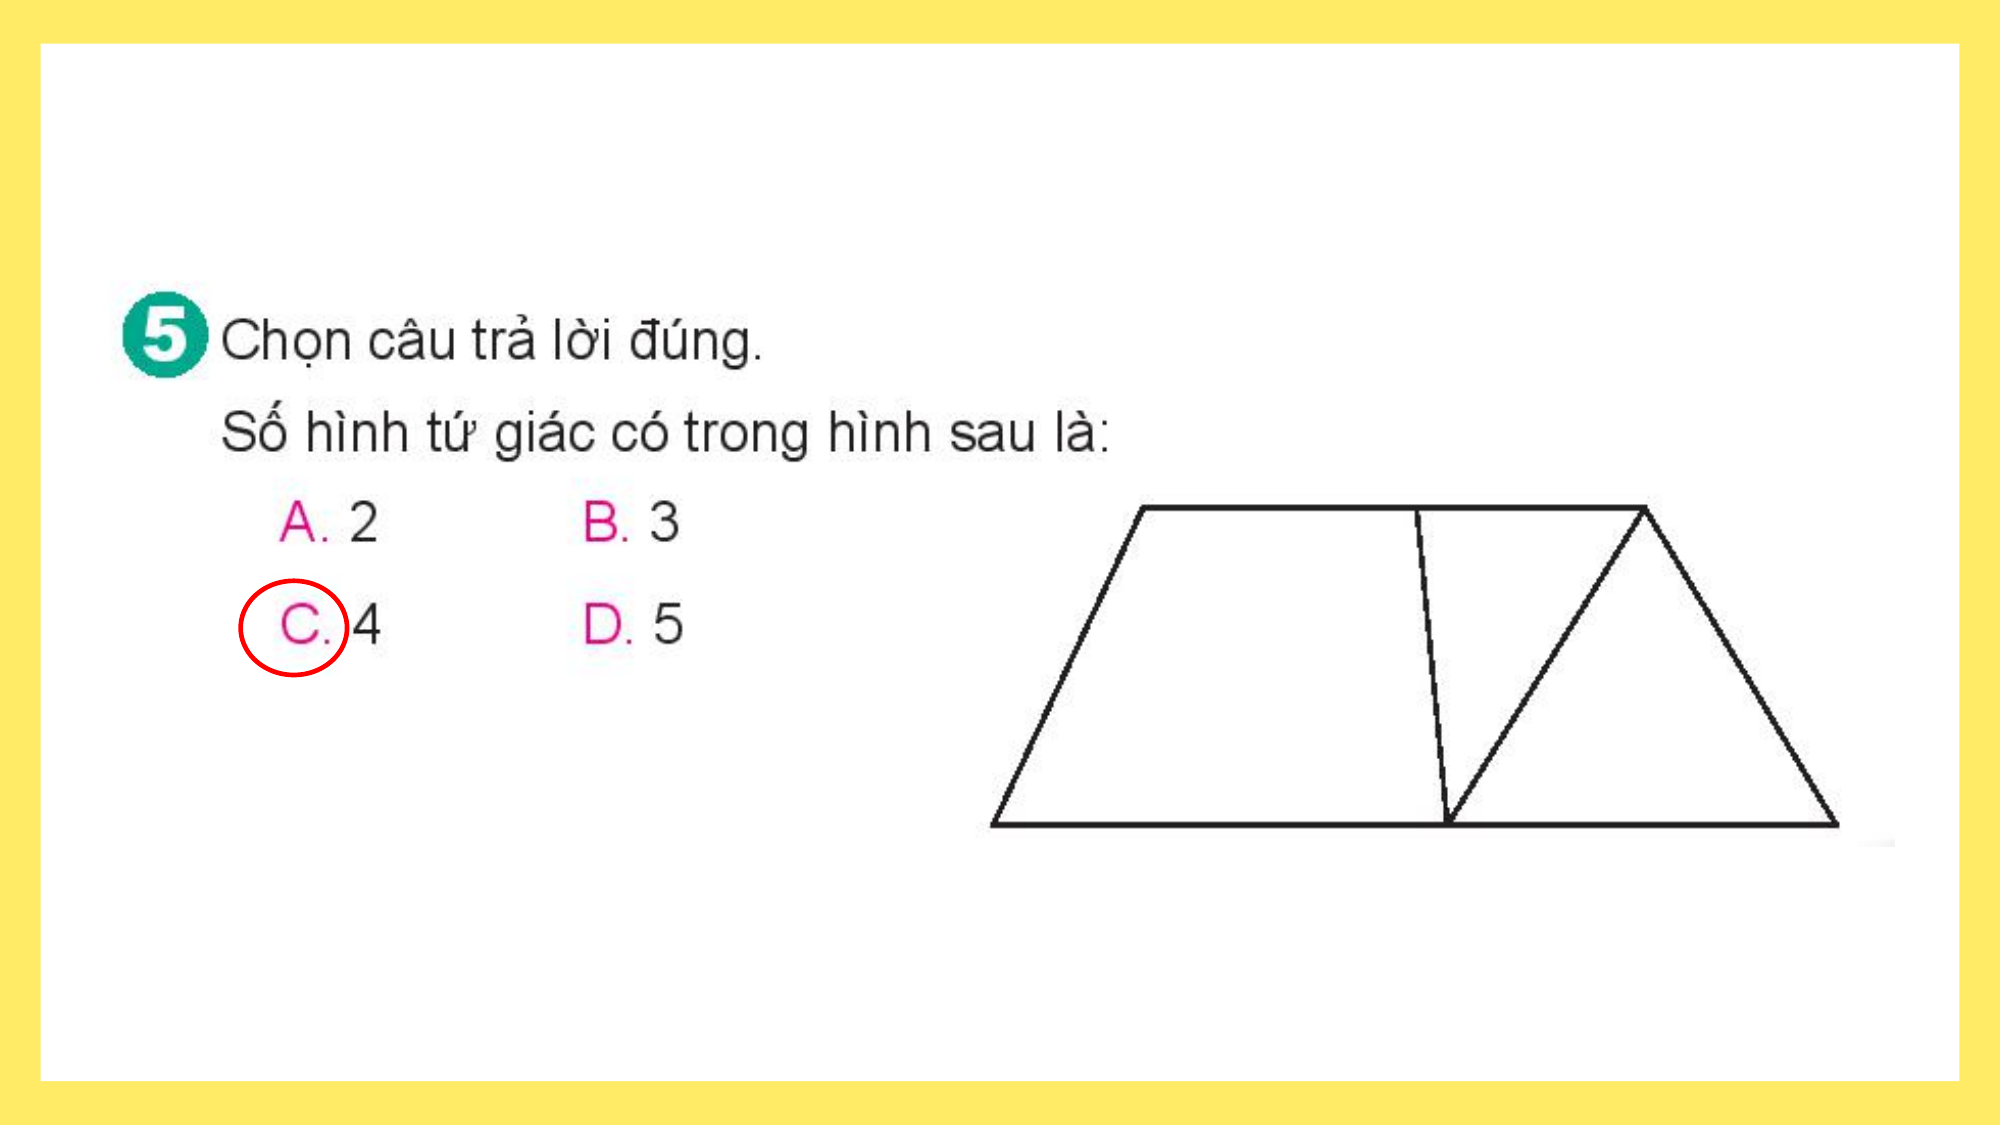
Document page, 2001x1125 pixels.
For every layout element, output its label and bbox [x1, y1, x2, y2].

list [105, 278, 1895, 847]
